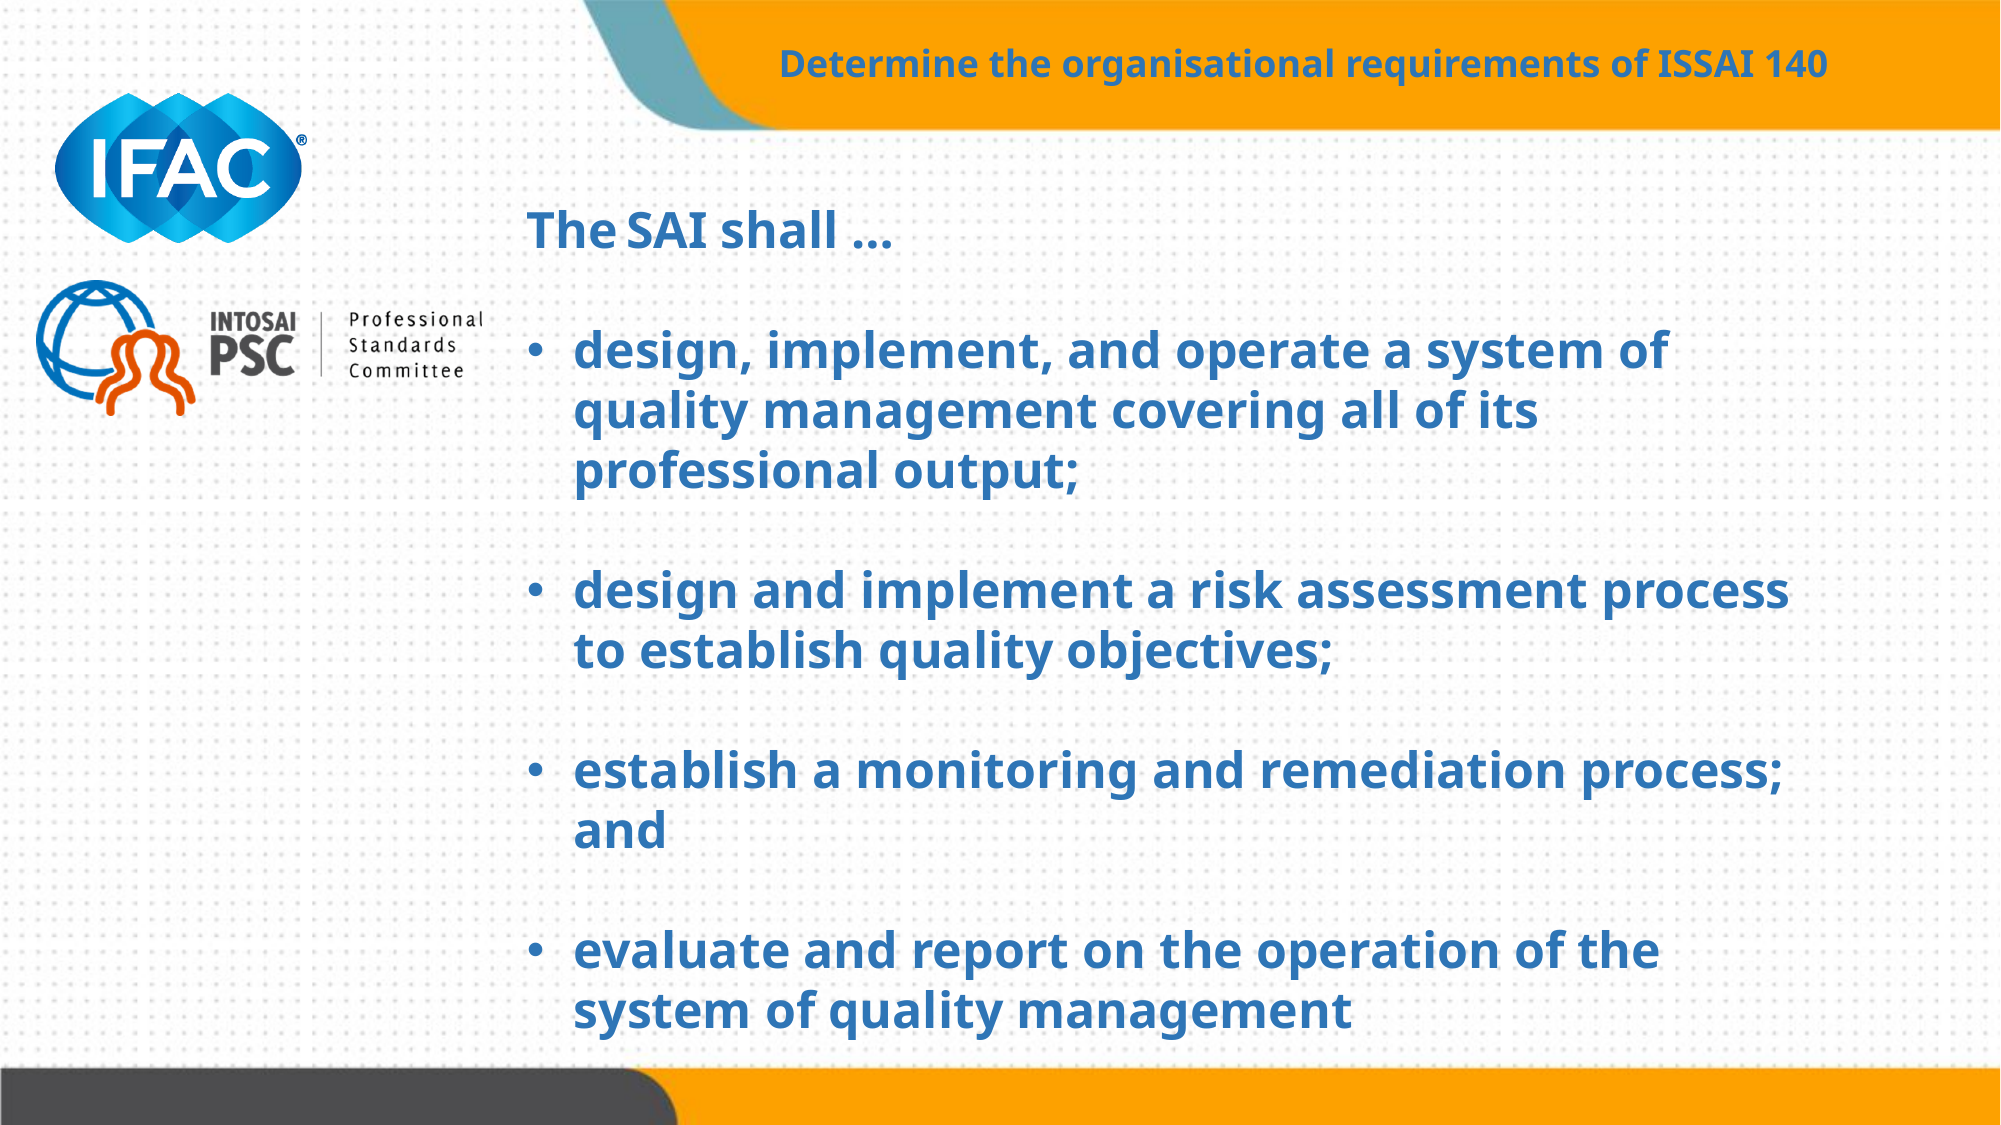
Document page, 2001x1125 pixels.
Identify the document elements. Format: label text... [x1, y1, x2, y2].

picture [0, 0, 2001, 1125]
text_box Determine the organisational requirements of ISSAI 140 [763, 32, 1904, 93]
text_box The SAI shall … design, implement, and operate a system of quality management covering all of its professional output; design and implement a risk assessment process to establish quality objectives; establish a monitoring and remediation process; and evaluate and report on the operation of the system of quality management [512, 191, 1868, 1047]
